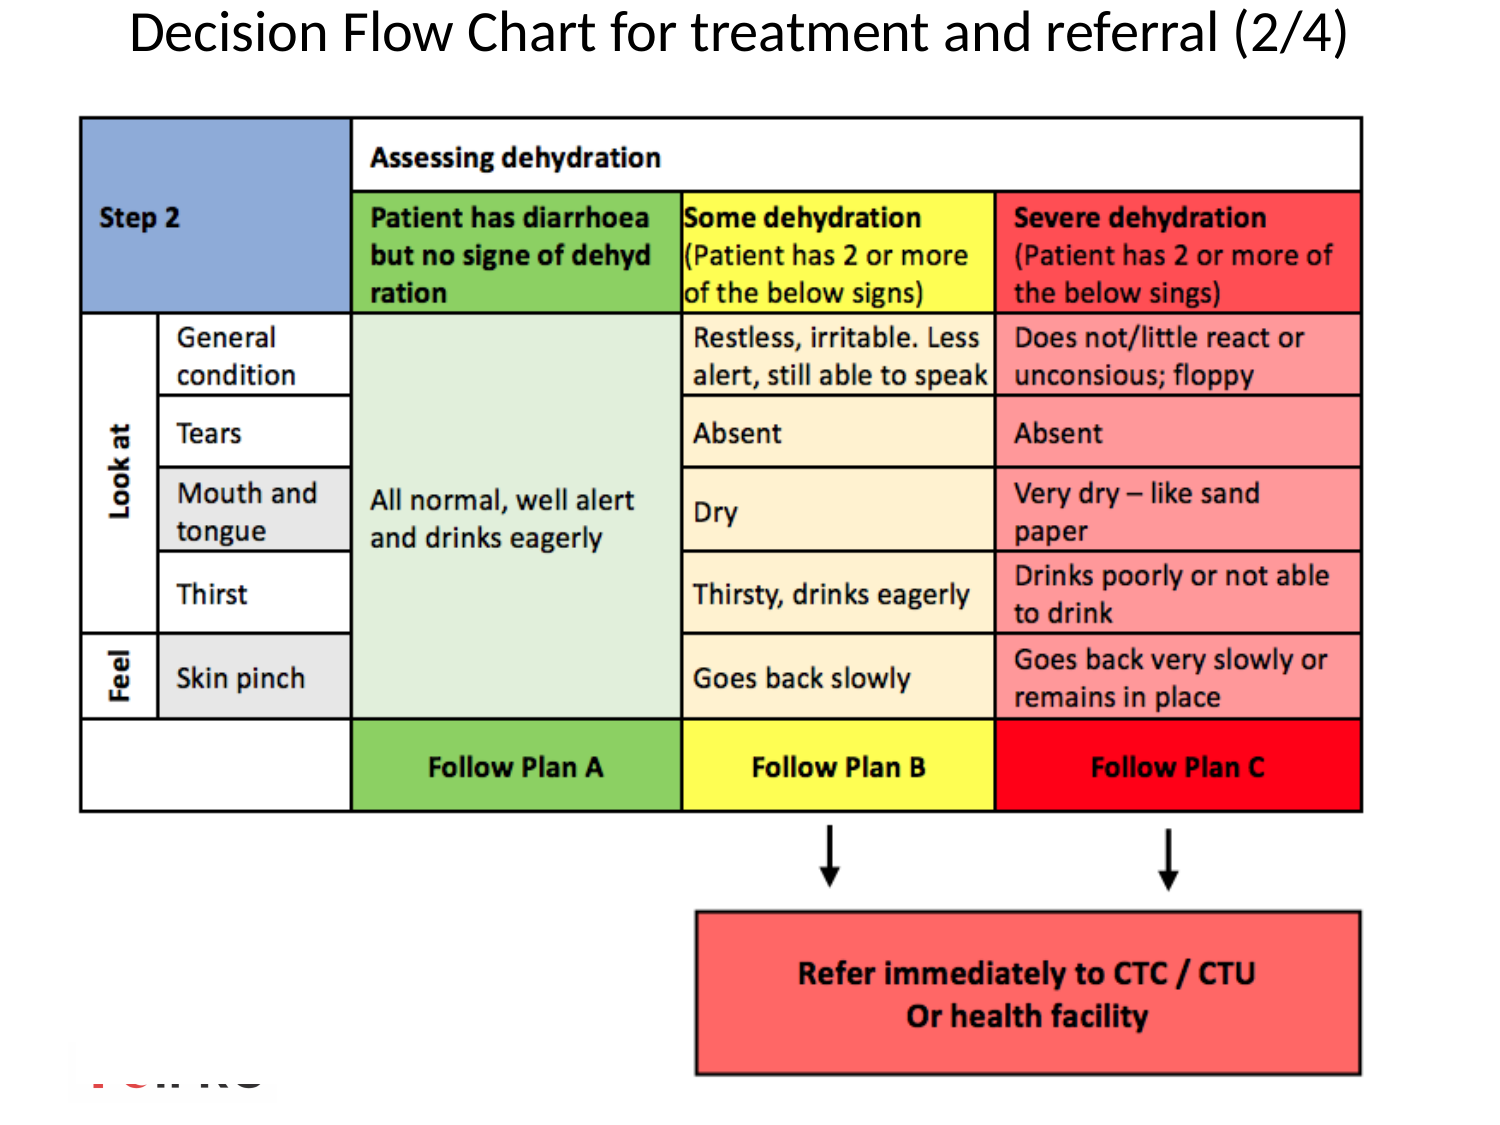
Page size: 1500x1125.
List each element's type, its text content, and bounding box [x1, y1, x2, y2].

text_box Decision Flow Chart for treatment and referral (2/4) [64, 0, 1415, 188]
picture [68, 113, 1367, 1103]
